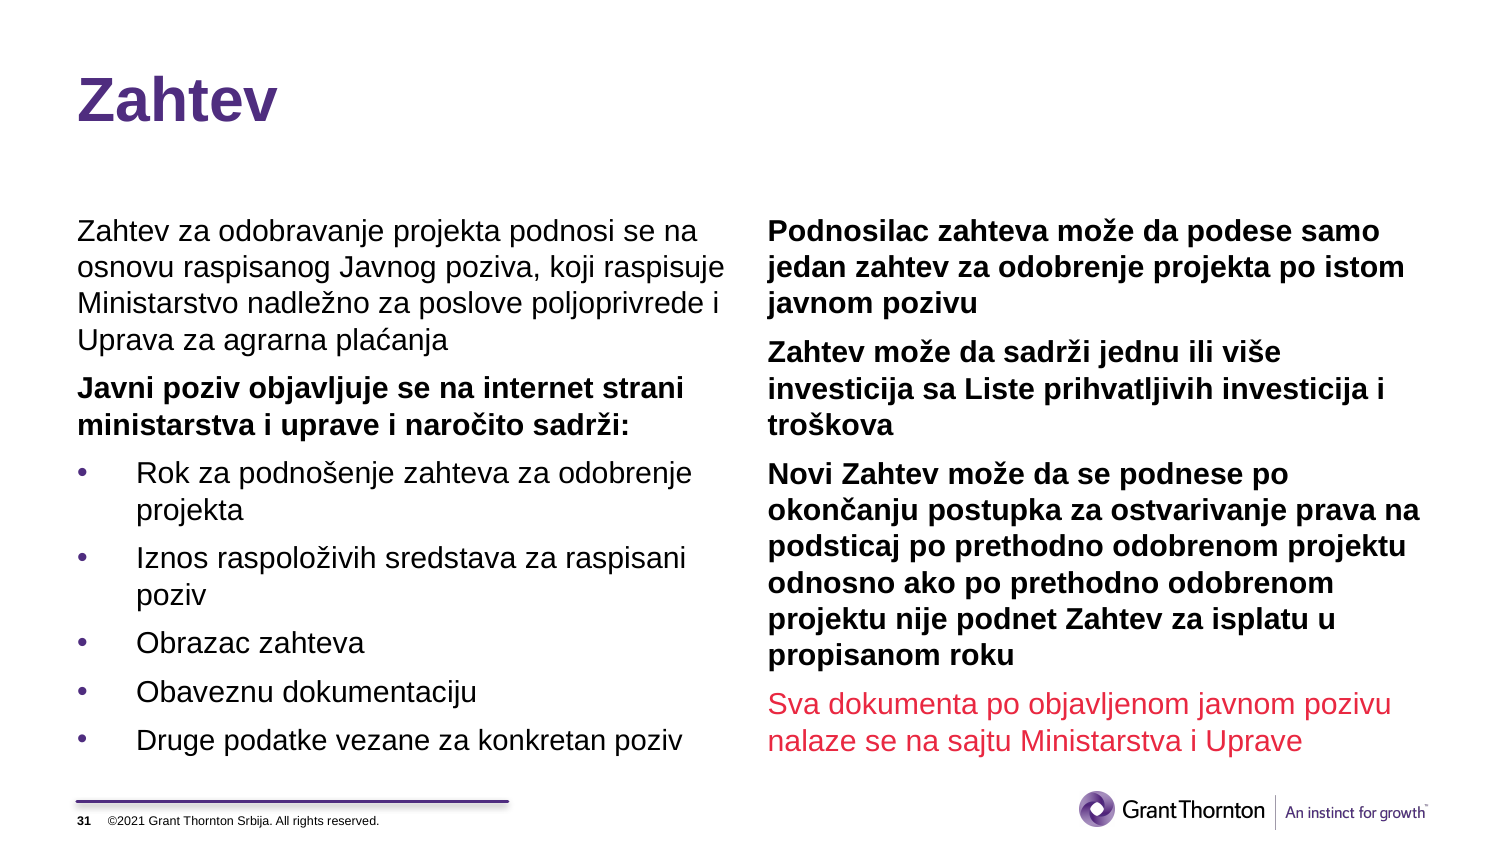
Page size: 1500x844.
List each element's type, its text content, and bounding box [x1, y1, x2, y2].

list Podnosilac zahteva može da podese samo jedan zahtev za odobrenje projekta po istom javnom pozivu Zahtev može da sadrži jednu ili više investicija sa Liste prihvatljivih investicija i troškova Novi Zahtev može da se podnese po okončanju postupka za ostvarivanje prava na podsticaj po prethodno odobrenom projektu odnosno ako po prethodno odobrenom projektu nije podnet Zahtev za isplatu u propisanom roku Sva dokumenta po objavljenom javnom pozivu nalaze se na sajtu Ministarstva i Uprave [767, 211, 1424, 771]
list Zahtev za odobravanje projekta podnosi se na osnovu raspisanog Javnog poziva, koji raspisuje Ministarstvo nadležno za poslove poljoprivrede i Uprava za agrarna plaćanja Javni poziv objavljuje se na internet strani ministarstva i uprave i naročito sadrži: Rok za podnošenje zahteva za odobrenje projekta Iznos raspoloživih sredstava za raspisani poziv Obrazac zahteva Obaveznu dokumentaciju Druge podatke vezane za konkretan poziv [77, 211, 732, 771]
slide_number 31 [77, 804, 108, 835]
picture [1079, 791, 1115, 827]
title Zahtev [77, 58, 1424, 198]
